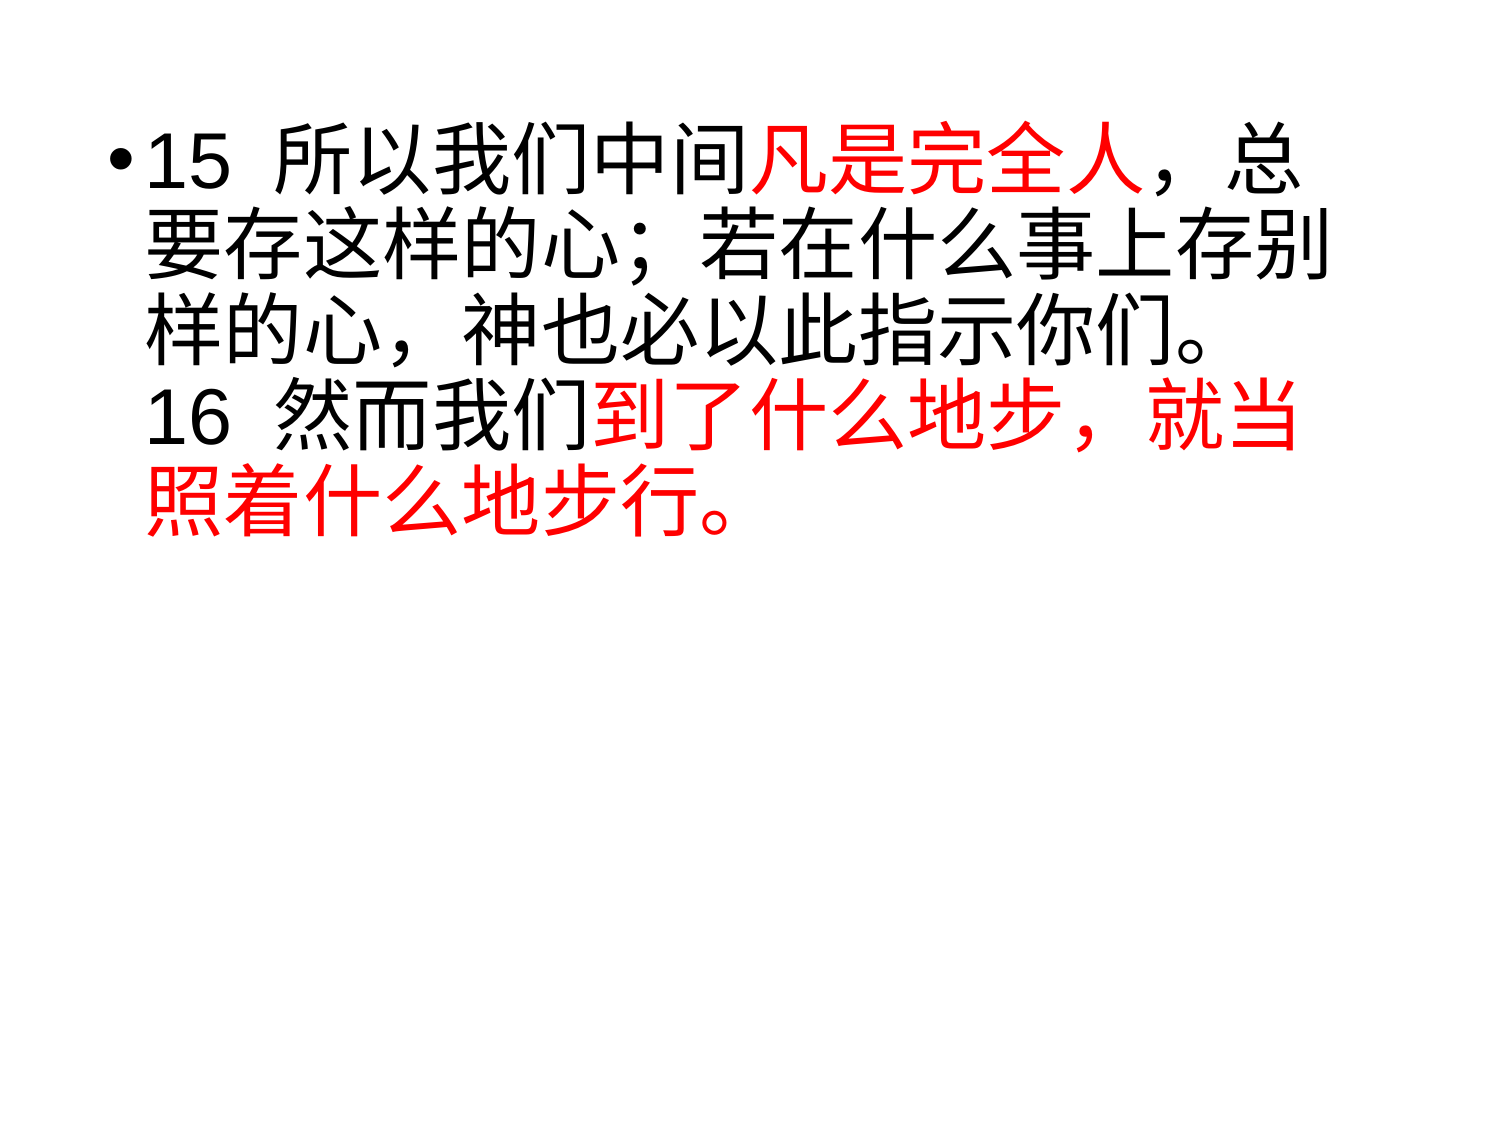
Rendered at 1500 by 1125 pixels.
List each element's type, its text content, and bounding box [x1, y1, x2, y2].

list 15 所以我们中间凡是完全人，总要存这样的心；若在什么事上存别样的心，神也必以此指示你们。 16 然而我们到了什么地步，就当照着什么地步行。 [92, 112, 1386, 827]
